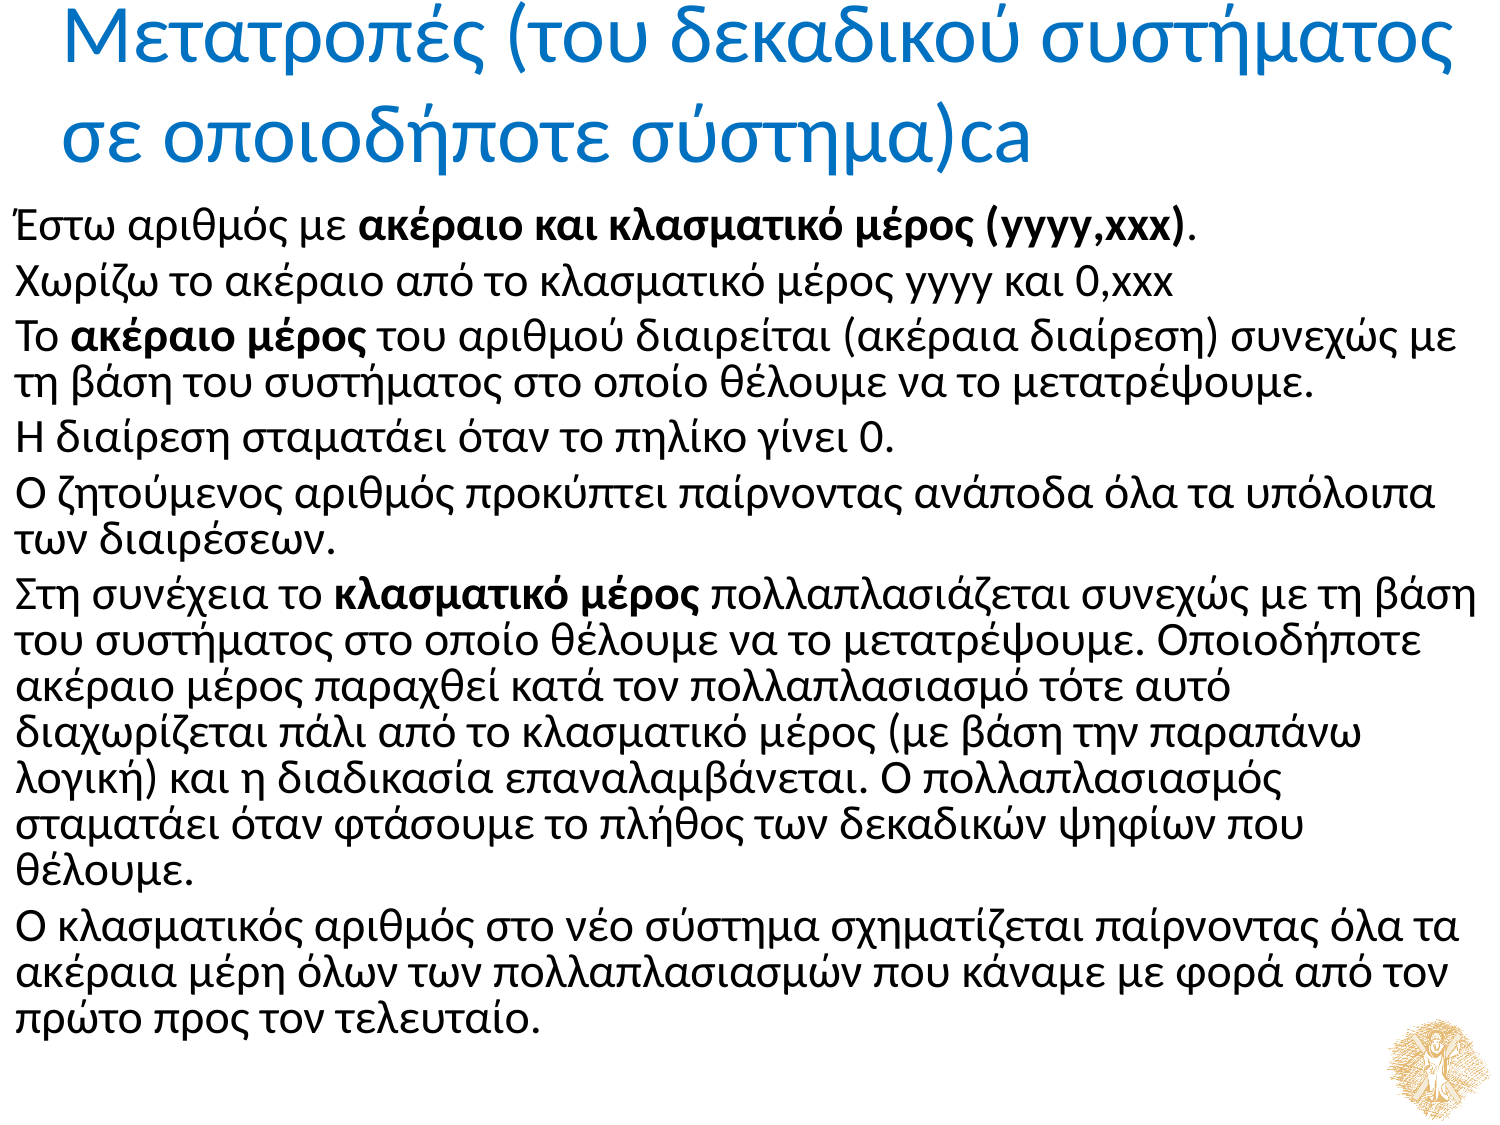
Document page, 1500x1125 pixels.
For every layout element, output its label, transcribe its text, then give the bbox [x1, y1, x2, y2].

picture [1380, 1009, 1500, 1125]
text_box Μετατροπές (του δεκαδικού συστήματος σε οποιοδήποτε σύστημα)ca [46, 35, 1500, 223]
list Έστω αριθμός με ακέραιο και κλασματικό μέρος (yyyy,xxx). Χωρίζω το ακέραιο από το κλασματικό μέρος yyyy και 0,xxx Το ακέραιο μέρος του αριθμού διαιρείται (ακέραια διαίρεση) συνεχώς με τη βάση του συστήματος στο οποίο θέλουμε να το μετατρέψουμε. Η διαίρεση σταματάει όταν το πηλίκο γίνει 0. Ο ζητούμενος αριθμός προκύπτει παίρνοντας ανάποδα όλα τα υπόλοιπα των διαιρέσεων. Στη συνέχεια το κλασματικό μέρος πολλαπλασιάζεται συνεχώς με τη βάση του συστήματος στο οποίο θέλουμε να το μετατρέψουμε. Οποιοδήποτε ακέραιο μέρος παραχθεί κατά τον πολλαπλασιασμό τότε αυτό διαχωρίζεται πάλι από το κλασματικό μέρος (με βάση την παραπάνω λογική) και η διαδικασία επαναλαμβάνεται. Ο πολλαπλασιασμός σταματάει όταν φτάσουμε το πλήθος των δεκαδικών ψηφίων που θέλουμε. Ο κλασματικός αριθμός στο νέο σύστημα σχηματίζεται παίρνοντας όλα τα ακέραια μέρη όλων των πολλαπλασιασμών που κάναμε με φορά από τον πρώτο προς τον τελευταίο. [0, 196, 1500, 1111]
